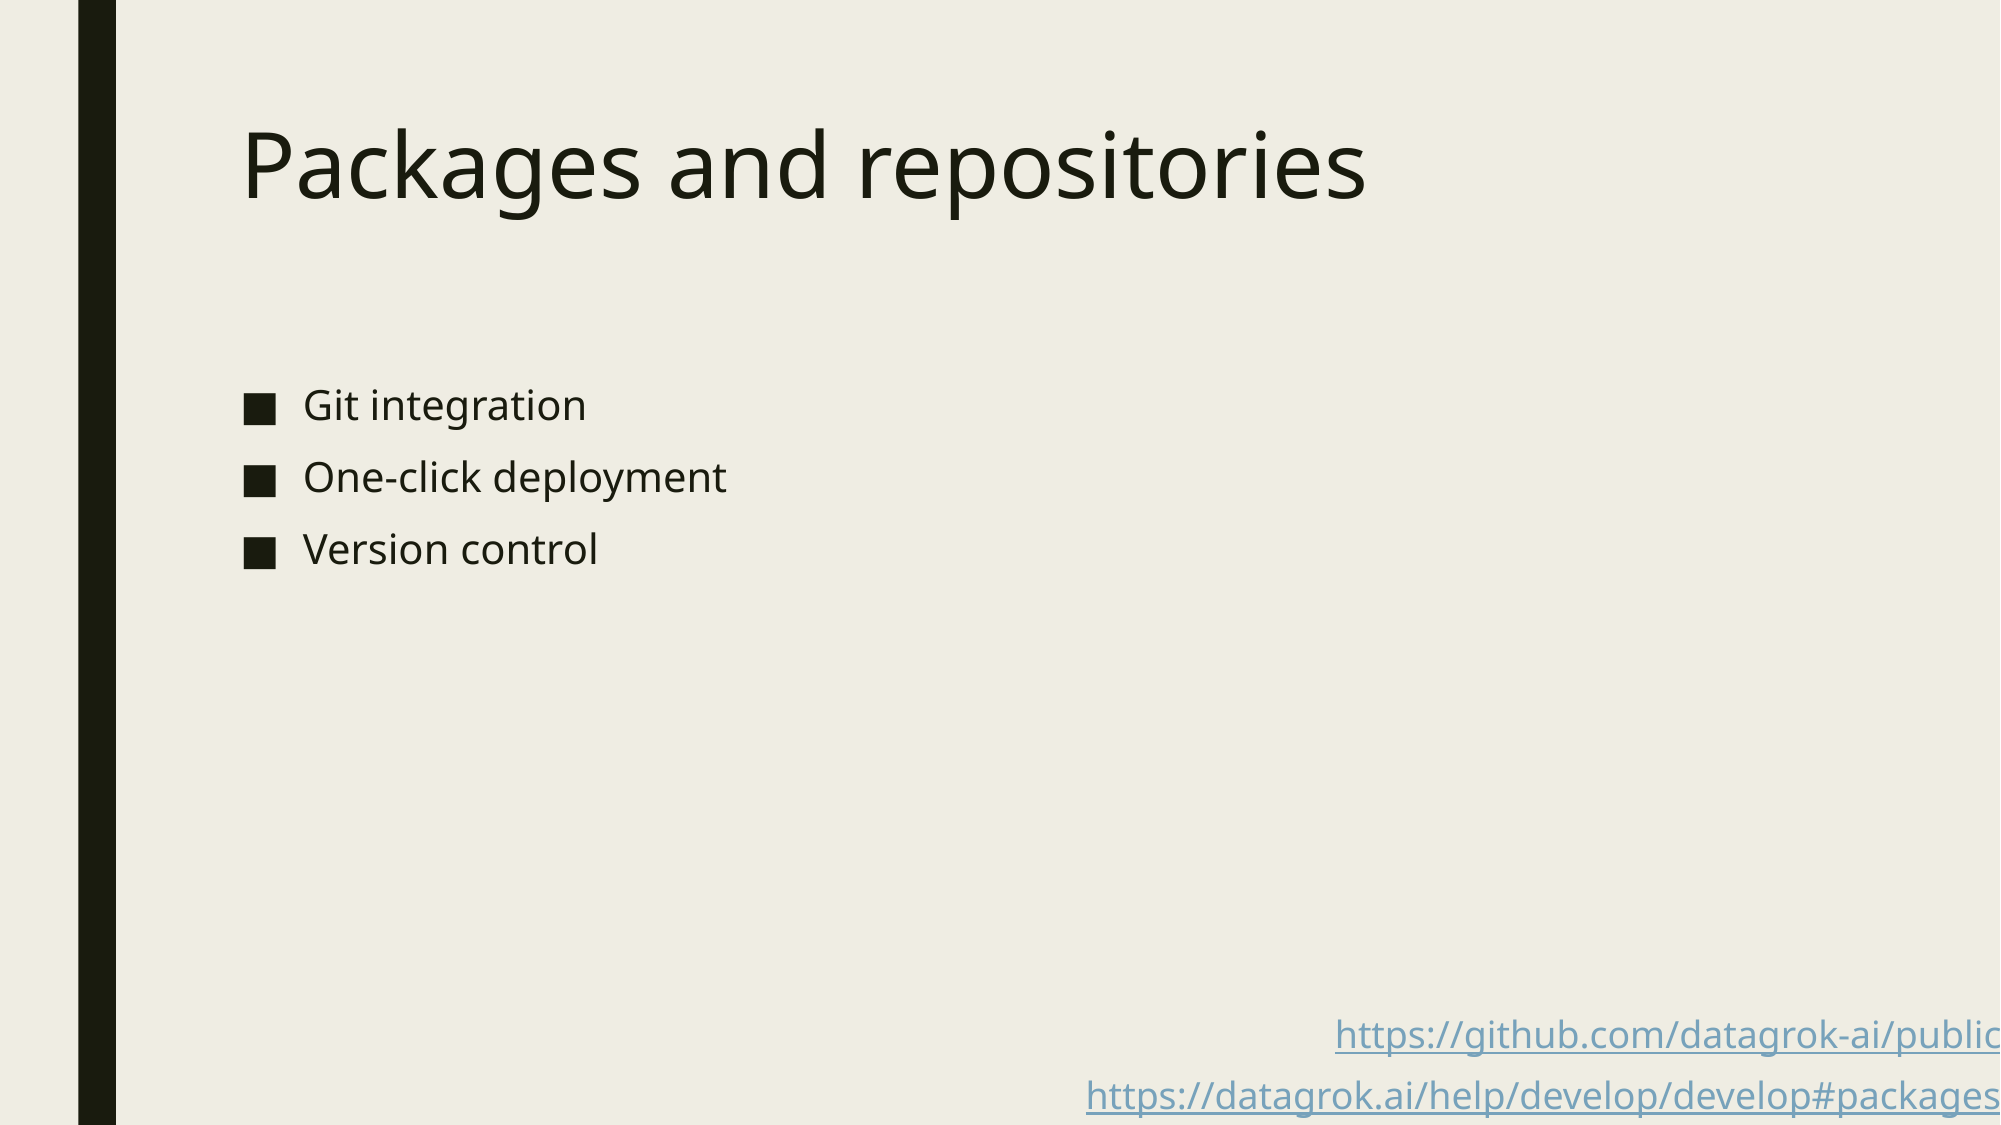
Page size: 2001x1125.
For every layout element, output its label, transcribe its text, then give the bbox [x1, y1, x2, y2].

title Packages and repositories [225, 112, 1800, 357]
text_box https://datagrok.ai/help/develop/develop#packages [1070, 1064, 2000, 1125]
text_box https://github.com/datagrok-ai/public [1319, 1003, 2000, 1070]
list Git integration One-click deployment Version control [225, 375, 1800, 963]
